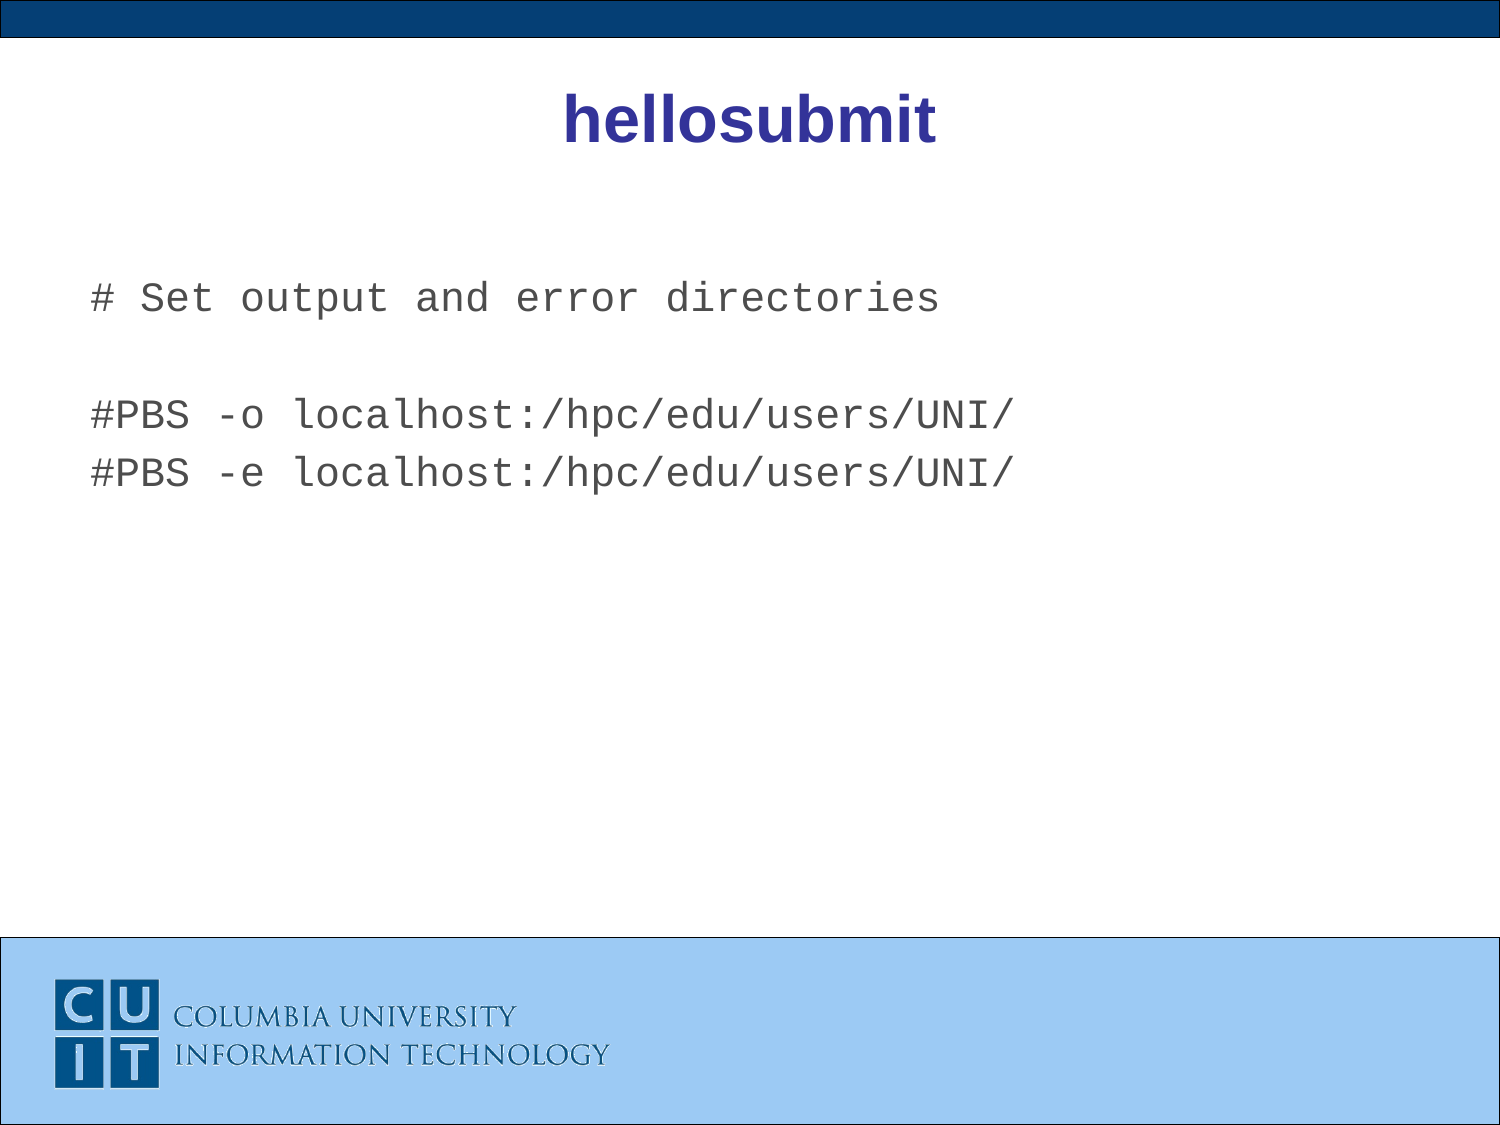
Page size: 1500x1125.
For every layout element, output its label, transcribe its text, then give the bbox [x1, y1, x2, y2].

picture [50, 977, 625, 1090]
list # Set output and error directories #PBS -o localhost:/hpc/edu/users/UNI/ #PBS -e localhost:/hpc/edu/users/UNI/ [74, 262, 1426, 901]
title hellosubmit [74, 44, 1426, 188]
